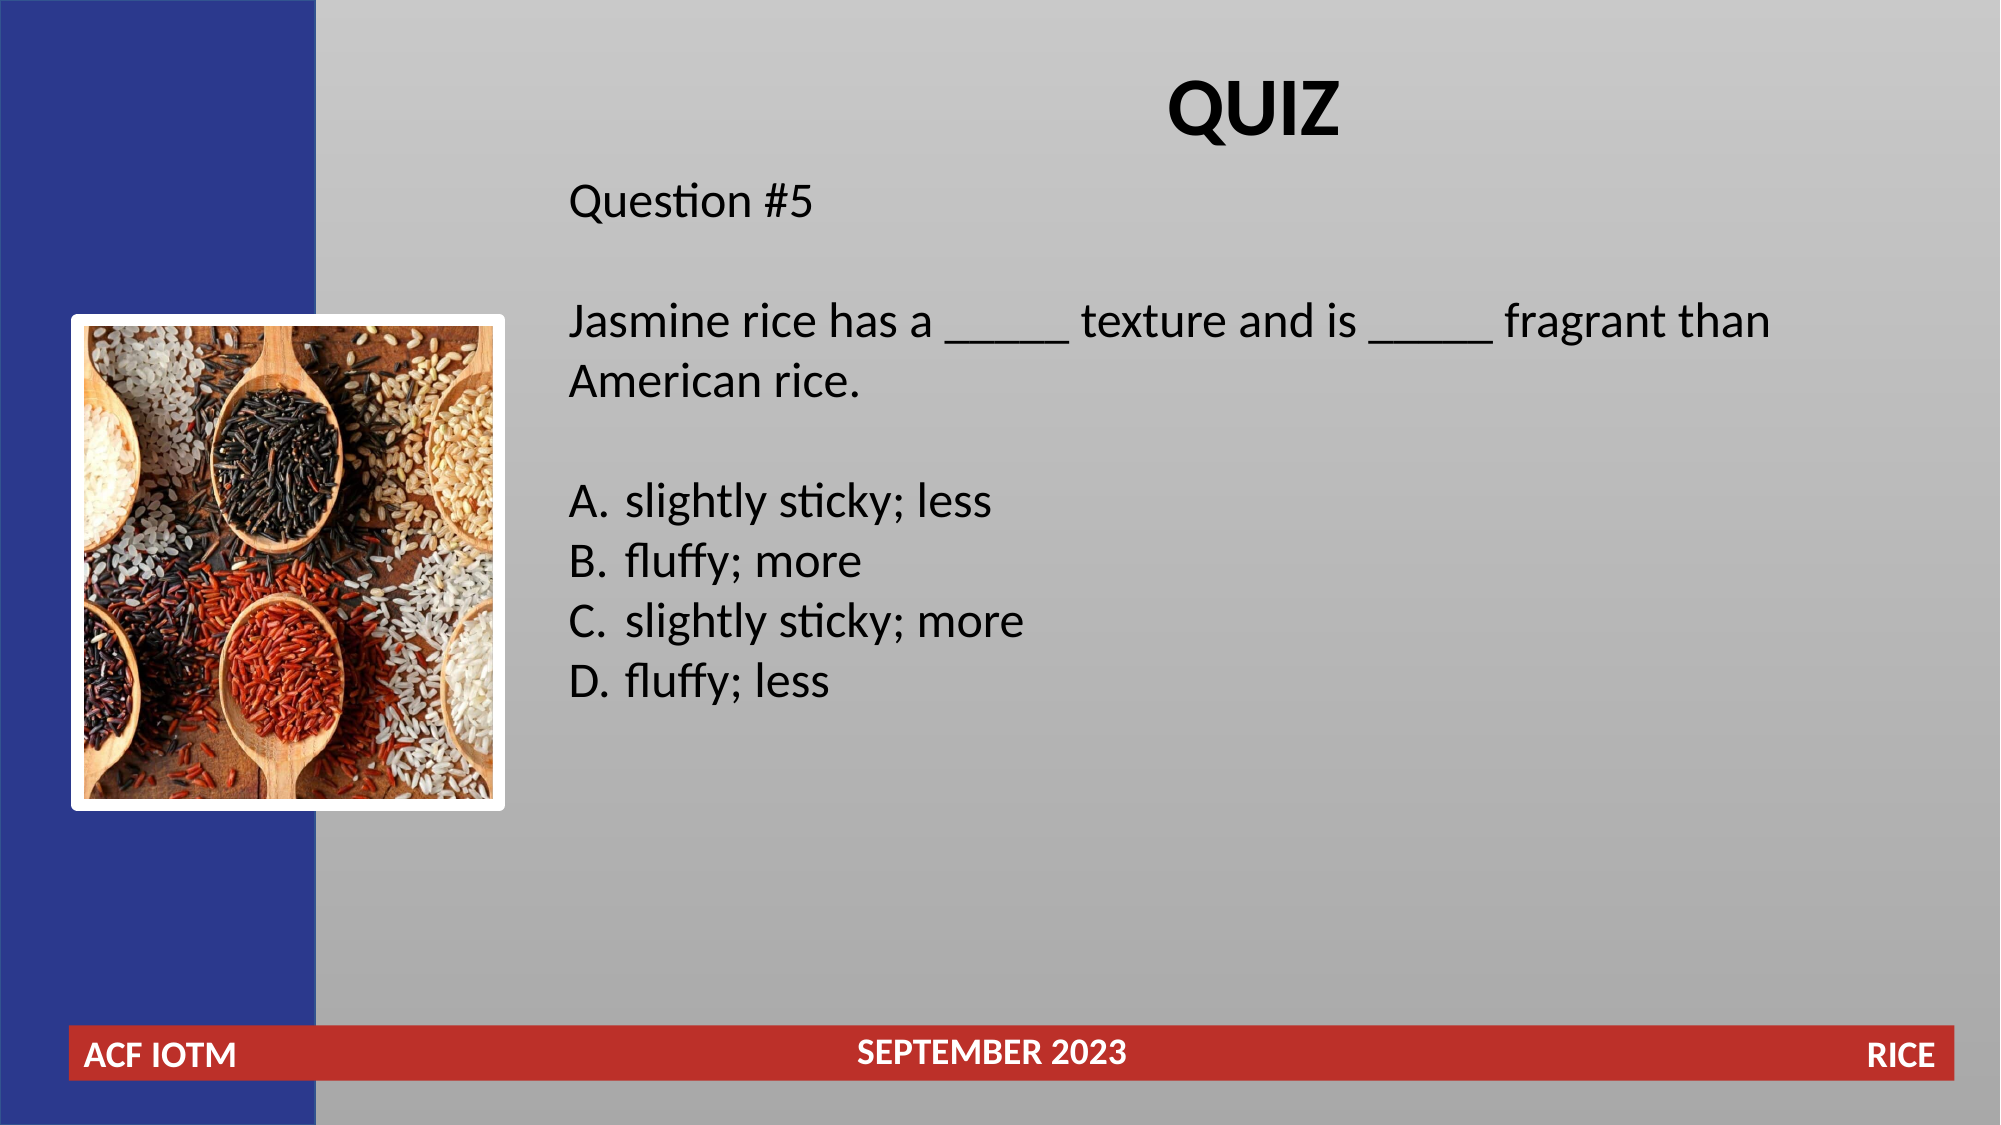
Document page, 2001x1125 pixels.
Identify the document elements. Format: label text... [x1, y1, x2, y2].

text_box [268, 1024, 1852, 1082]
text_box [0, 0, 316, 1125]
text_box QUIZ [546, 44, 1962, 160]
text_box Question #5 Jasmine rice has a _____ texture and is _____ fragrant than American rice. slightly sticky; less fluffy; more slightly sticky; more fluffy; less [553, 160, 1962, 716]
picture [83, 326, 493, 799]
text_box RICE [1852, 1022, 1955, 1083]
text_box SEPTEMBER 2023 [842, 1019, 1158, 1080]
text_box ACF IOTM [68, 1022, 268, 1083]
